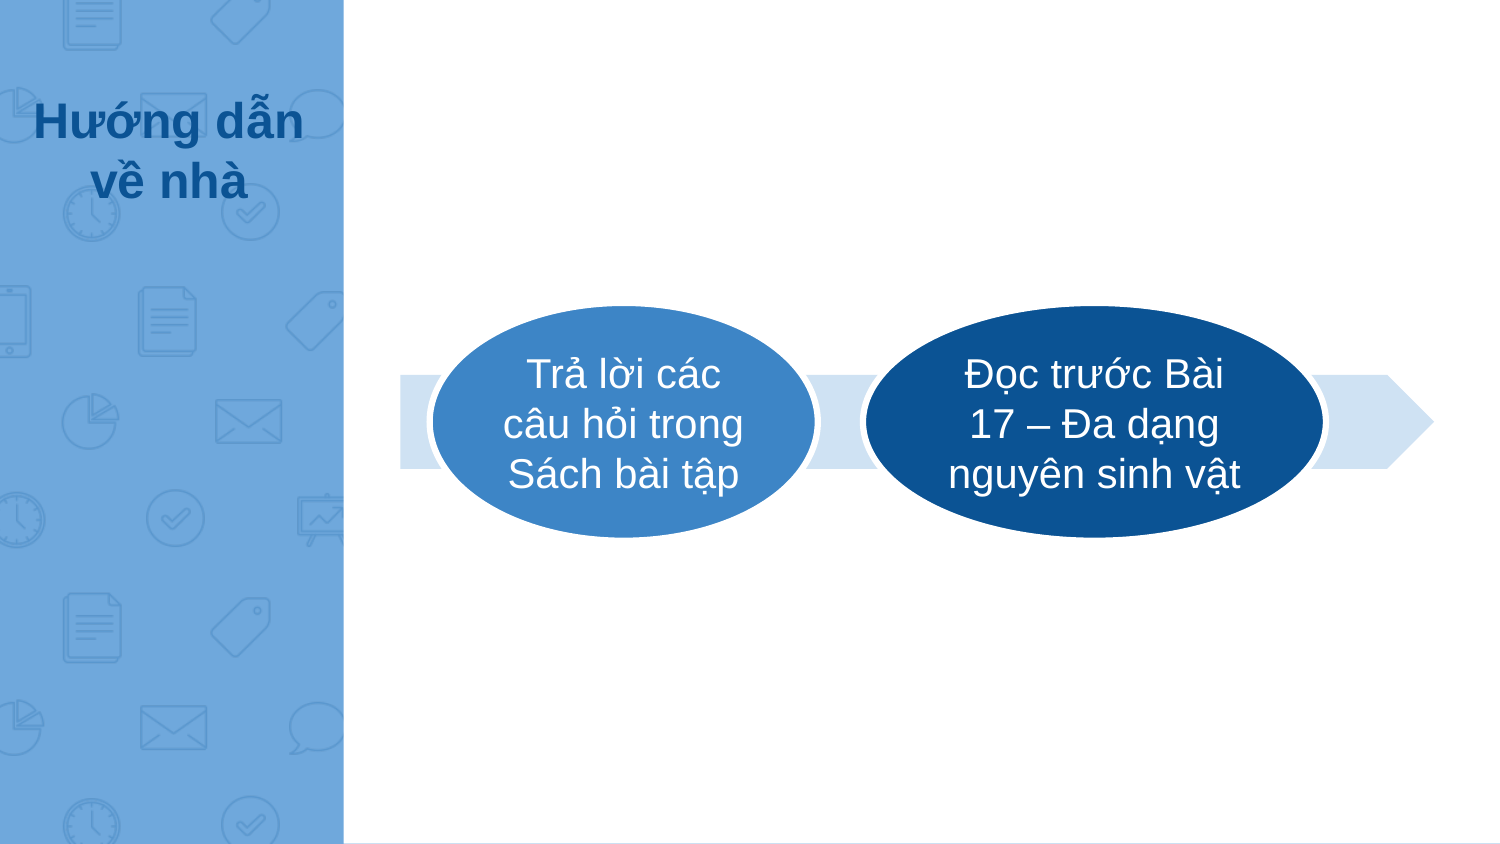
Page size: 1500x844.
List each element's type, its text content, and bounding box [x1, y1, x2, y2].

text_box [803, 374, 881, 469]
slide_number Hướng dẫn về nhà [0, 73, 339, 279]
text_box [1308, 374, 1435, 469]
text_box Trả lời các câu hỏi trong Sách bài tập [429, 302, 818, 541]
text_box Đọc trước Bài 17 – Đa dạng nguyên sinh vật [862, 302, 1326, 541]
text_box [400, 374, 445, 469]
